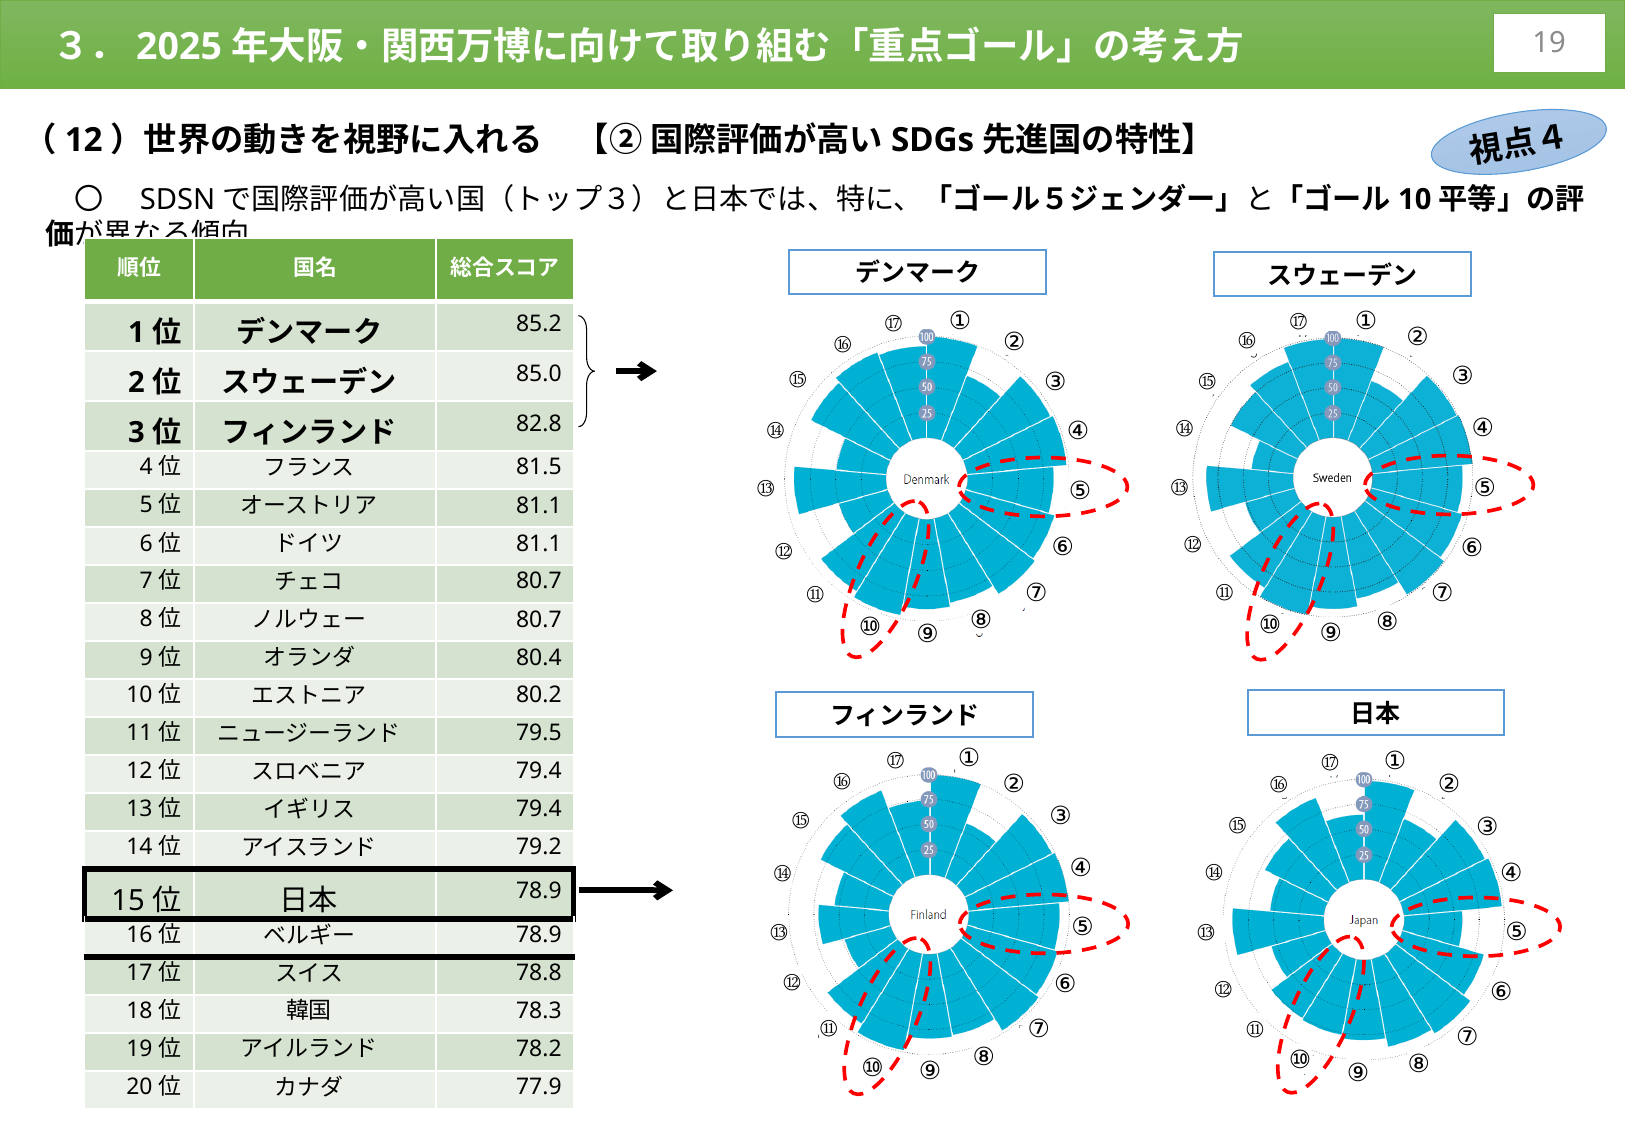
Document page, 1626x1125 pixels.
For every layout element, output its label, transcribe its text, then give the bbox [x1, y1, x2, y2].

table_cell アイルランド [195, 1034, 435, 1070]
table_header 総合スコア [437, 239, 573, 299]
table_cell デンマーク [195, 304, 435, 350]
table_cell 8位 [85, 604, 193, 640]
table_cell 13位 [85, 794, 193, 830]
text_box ３．2025年大阪・関西万博に向けて取り組む「重点ゴール」の考え方 [0, 0, 1625, 89]
table_header 順位 [85, 239, 193, 299]
table_cell 18位 [85, 996, 193, 1032]
table_cell 9位 [85, 642, 193, 678]
table_cell 79.2 [437, 832, 573, 866]
table_cell 17位 [85, 960, 193, 994]
table_cell 1位 [85, 304, 193, 350]
table_cell オランダ [195, 642, 435, 678]
table_cell 78.3 [437, 996, 573, 1032]
table_cell 19位 [85, 1034, 193, 1070]
table_cell 85.2 [437, 304, 573, 350]
table_cell 4位 [85, 452, 193, 488]
table_cell 7位 [85, 566, 193, 602]
table_cell 80.2 [437, 680, 573, 716]
text_box [578, 315, 595, 428]
table_cell フランス [195, 452, 435, 488]
table_cell 82.8 [437, 402, 573, 450]
table_cell ドイツ [195, 528, 435, 564]
table_cell 12位 [85, 756, 193, 792]
table_cell 16位 [85, 922, 193, 954]
text_box 視点４ [1430, 108, 1607, 175]
table_cell 85.0 [437, 352, 573, 400]
table_cell 11位 [85, 718, 193, 754]
table_cell エストニア [195, 680, 435, 716]
text_box 〇 SDSNで国際評価が高い国（トップ３）と日本では、特に、「ゴール５ジェンダー」と「ゴール10平等」の評価が異なる傾向。 [30, 173, 1600, 258]
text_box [1196, 690, 1561, 1099]
table_cell 20位 [85, 1072, 193, 1108]
table_cell 79.4 [437, 794, 573, 830]
table_cell 15位 [87, 872, 193, 916]
text_box （12）世界の動きを視野に入れる 【② 国際評価が高いSDGs先進国の特性】 [0, 92, 1527, 169]
table_header 国名 [195, 239, 435, 299]
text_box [752, 249, 1128, 664]
table_cell 80.7 [437, 604, 573, 640]
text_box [765, 692, 1129, 1101]
table_cell 78.9 [437, 922, 573, 954]
table_cell スウェーデン [195, 352, 435, 400]
table_cell 78.9 [437, 872, 571, 916]
table_cell 3位 [85, 402, 193, 450]
table_cell 韓国 [195, 996, 435, 1032]
table_cell 14位 [85, 832, 193, 866]
table_cell ニュージーランド [195, 718, 435, 754]
table_cell オーストリア [195, 490, 435, 526]
table_cell 79.5 [437, 718, 573, 754]
table_cell 80.4 [437, 642, 573, 678]
table_cell 80.7 [437, 566, 573, 602]
table_cell ノルウェー [195, 604, 435, 640]
table_cell 78.2 [437, 1034, 573, 1070]
table_cell 81.1 [437, 528, 573, 564]
table_cell 79.4 [437, 756, 573, 792]
table_cell 6位 [85, 528, 193, 564]
table_cell 10位 [85, 680, 193, 716]
table_cell ベルギー [195, 922, 435, 954]
table_cell 2位 [85, 352, 193, 400]
table_cell スロベニア [195, 756, 435, 792]
slide_number 18 [1493, 13, 1606, 73]
table_cell フィンランド [195, 402, 435, 450]
table_cell 5位 [85, 490, 193, 526]
table_cell イギリス [195, 794, 435, 830]
table_cell 日本 [195, 872, 435, 916]
table_cell アイスランド [195, 832, 435, 866]
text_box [1165, 251, 1534, 666]
table_cell 77.9 [437, 1072, 573, 1108]
table_cell チェコ [195, 566, 435, 602]
table_cell スイス [195, 960, 435, 994]
table_cell 78.8 [437, 960, 573, 994]
table_cell 81.5 [437, 452, 573, 488]
table_cell 81.1 [437, 490, 573, 526]
table_cell カナダ [195, 1072, 435, 1108]
